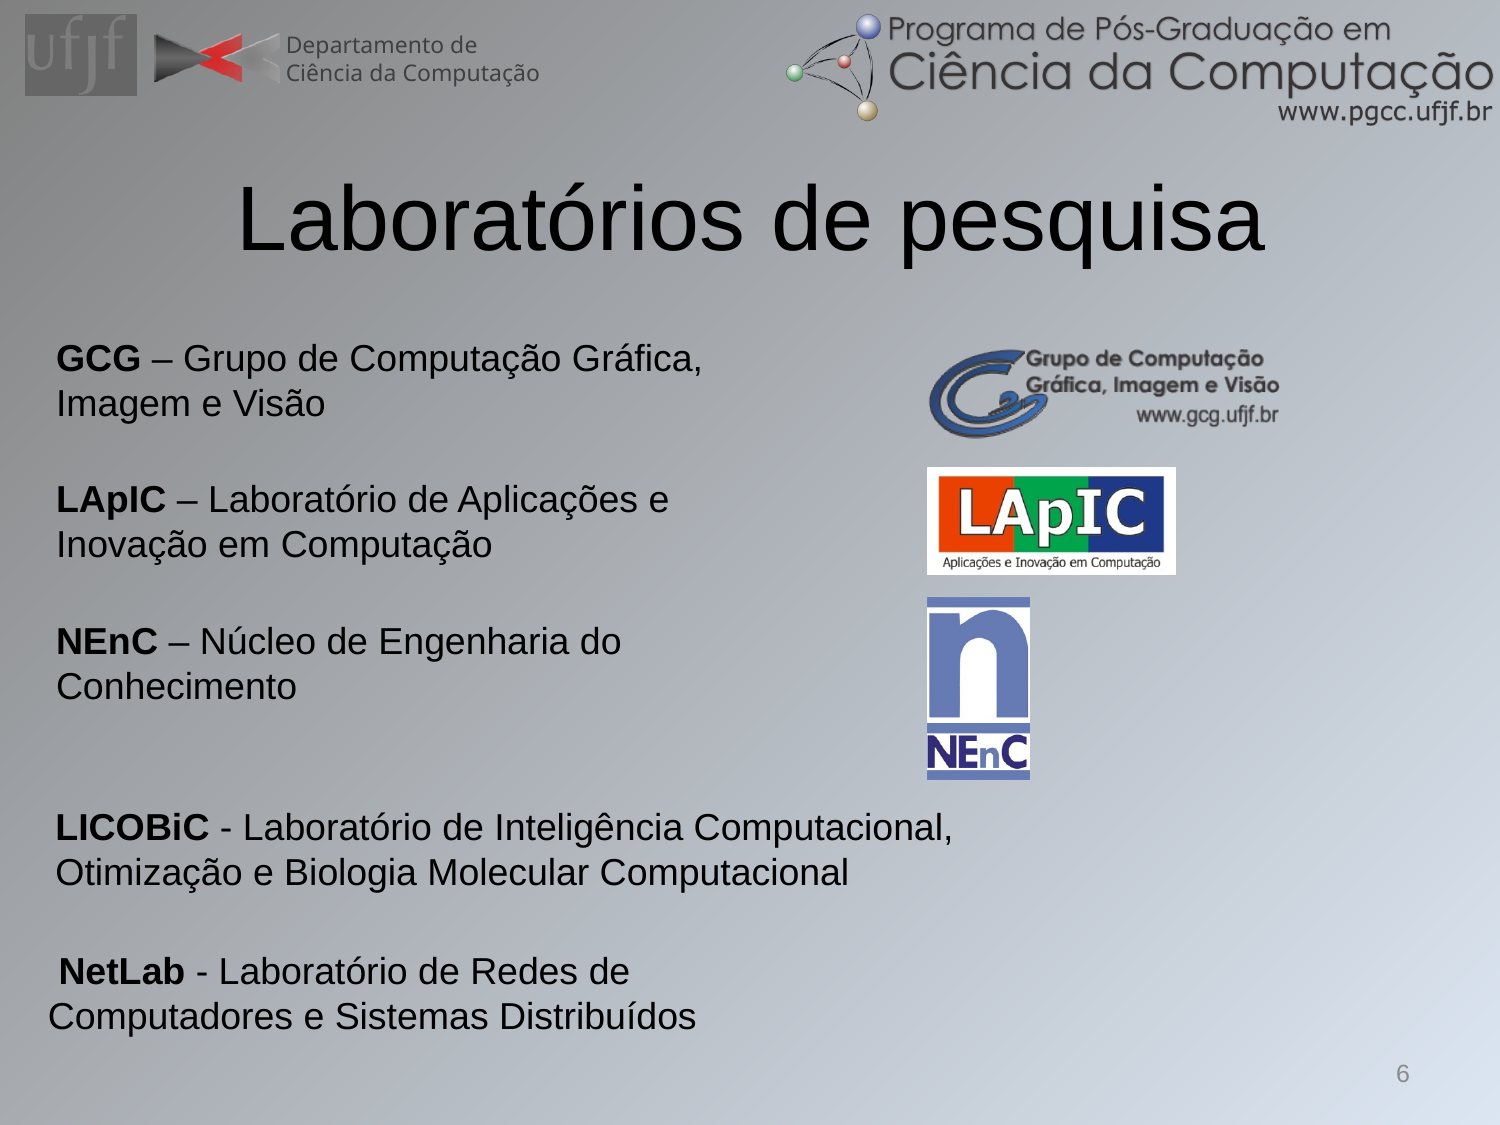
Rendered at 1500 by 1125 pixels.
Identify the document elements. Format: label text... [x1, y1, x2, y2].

text_box LICOBiC - Laboratório de Inteligência Computacional, Otimização e Biologia Molecular Computacional [40, 795, 992, 901]
picture [926, 467, 1176, 576]
text_box NetLab - Laboratório de Redes de Computadores e Sistemas Distribuídos [33, 939, 825, 1044]
picture [786, 14, 1494, 126]
picture [926, 349, 1282, 439]
text_box GCG – Grupo de Computação Gráfica, Imagem e Visão [41, 326, 762, 431]
slide_number 6 [1074, 1042, 1425, 1103]
picture [926, 597, 1031, 781]
title Laboratórios de pesquisa [76, 125, 1427, 303]
text_box NEnC – Núcleo de Engenharia do Conhecimento [41, 609, 762, 715]
picture [25, 14, 137, 96]
text_box LApIC – Laboratório de Aplicações e Inovação em Computação [41, 467, 821, 573]
